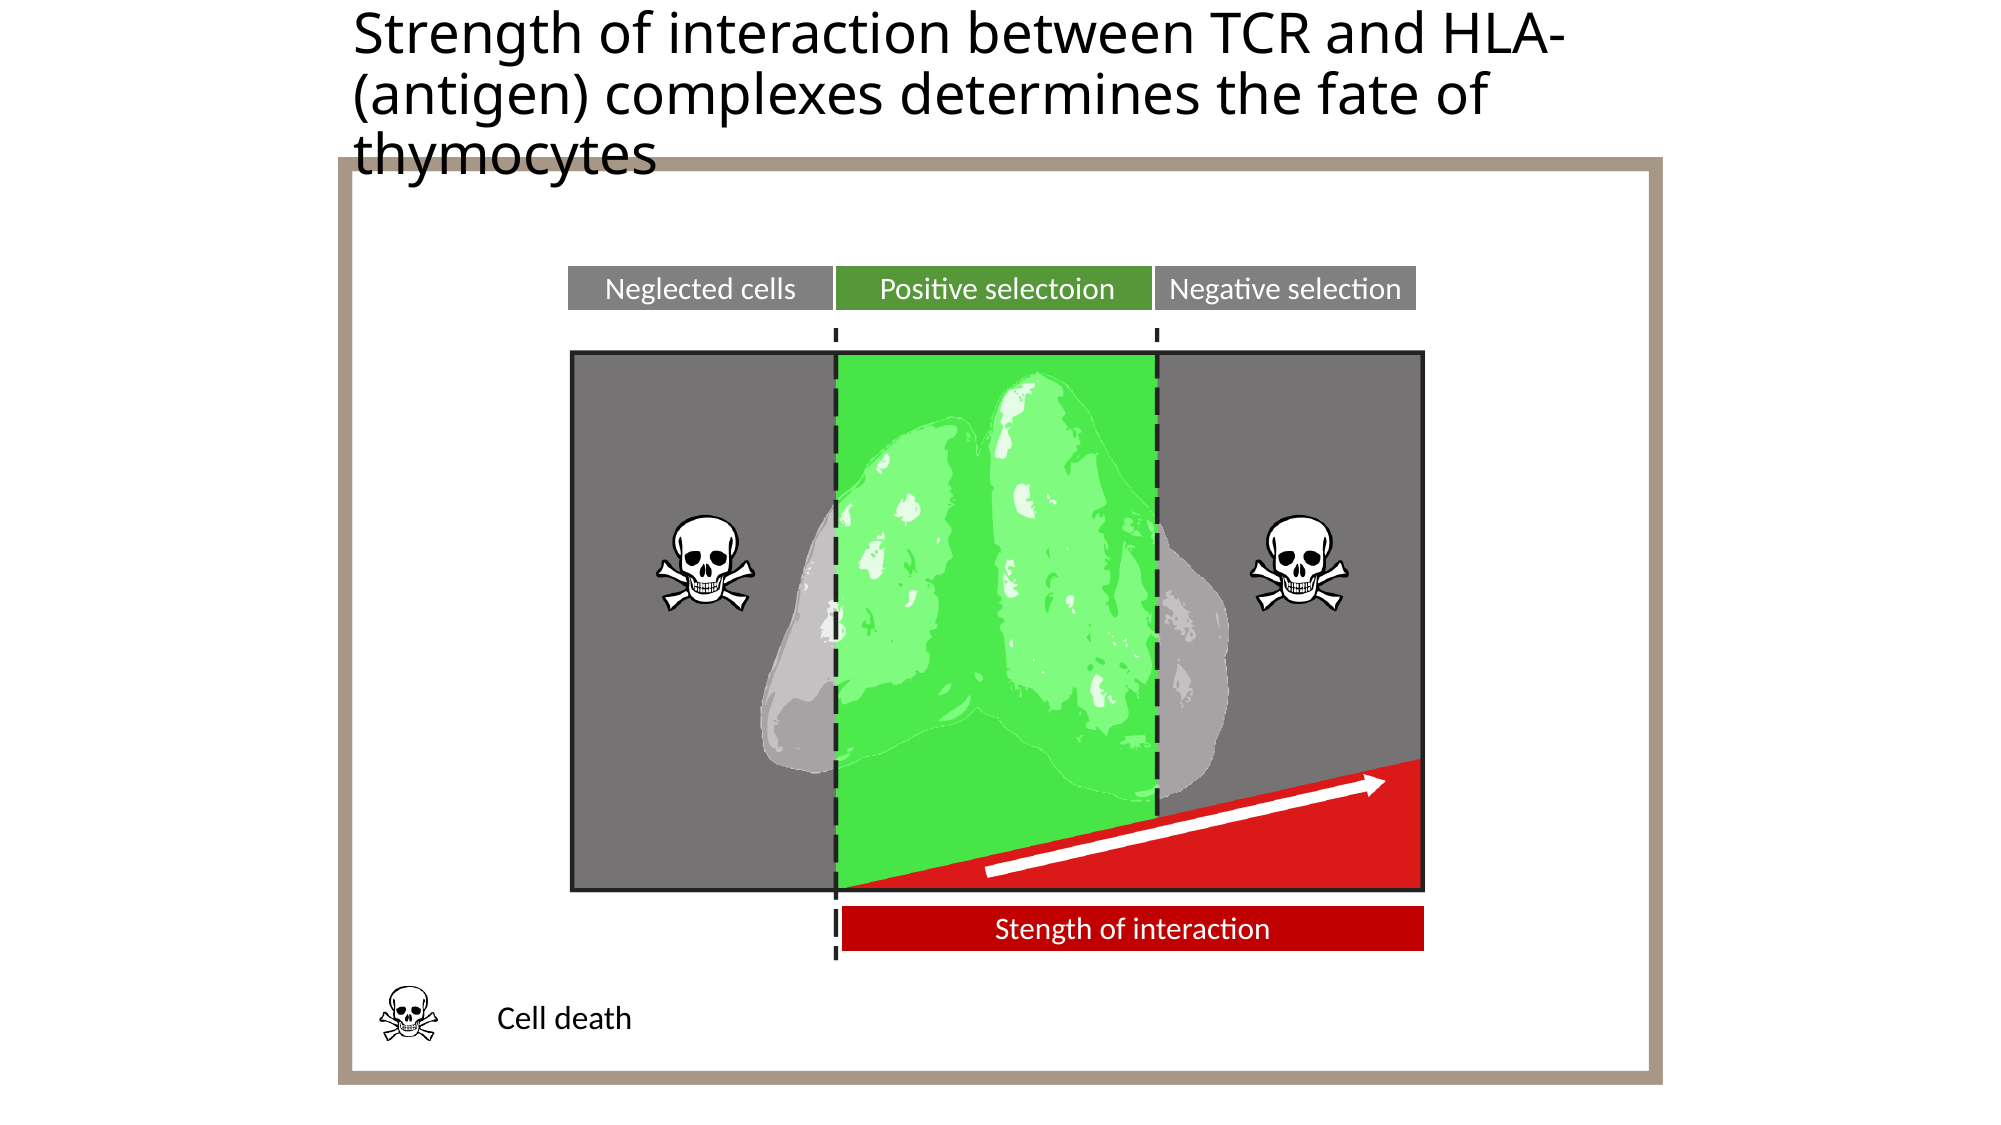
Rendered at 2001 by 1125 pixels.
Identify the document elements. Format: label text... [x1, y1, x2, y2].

title Strength of interaction between TCR and HLA-(antigen) complexes determines the fate of thymocytes [338, 2, 1669, 190]
picture [338, 157, 1663, 1085]
